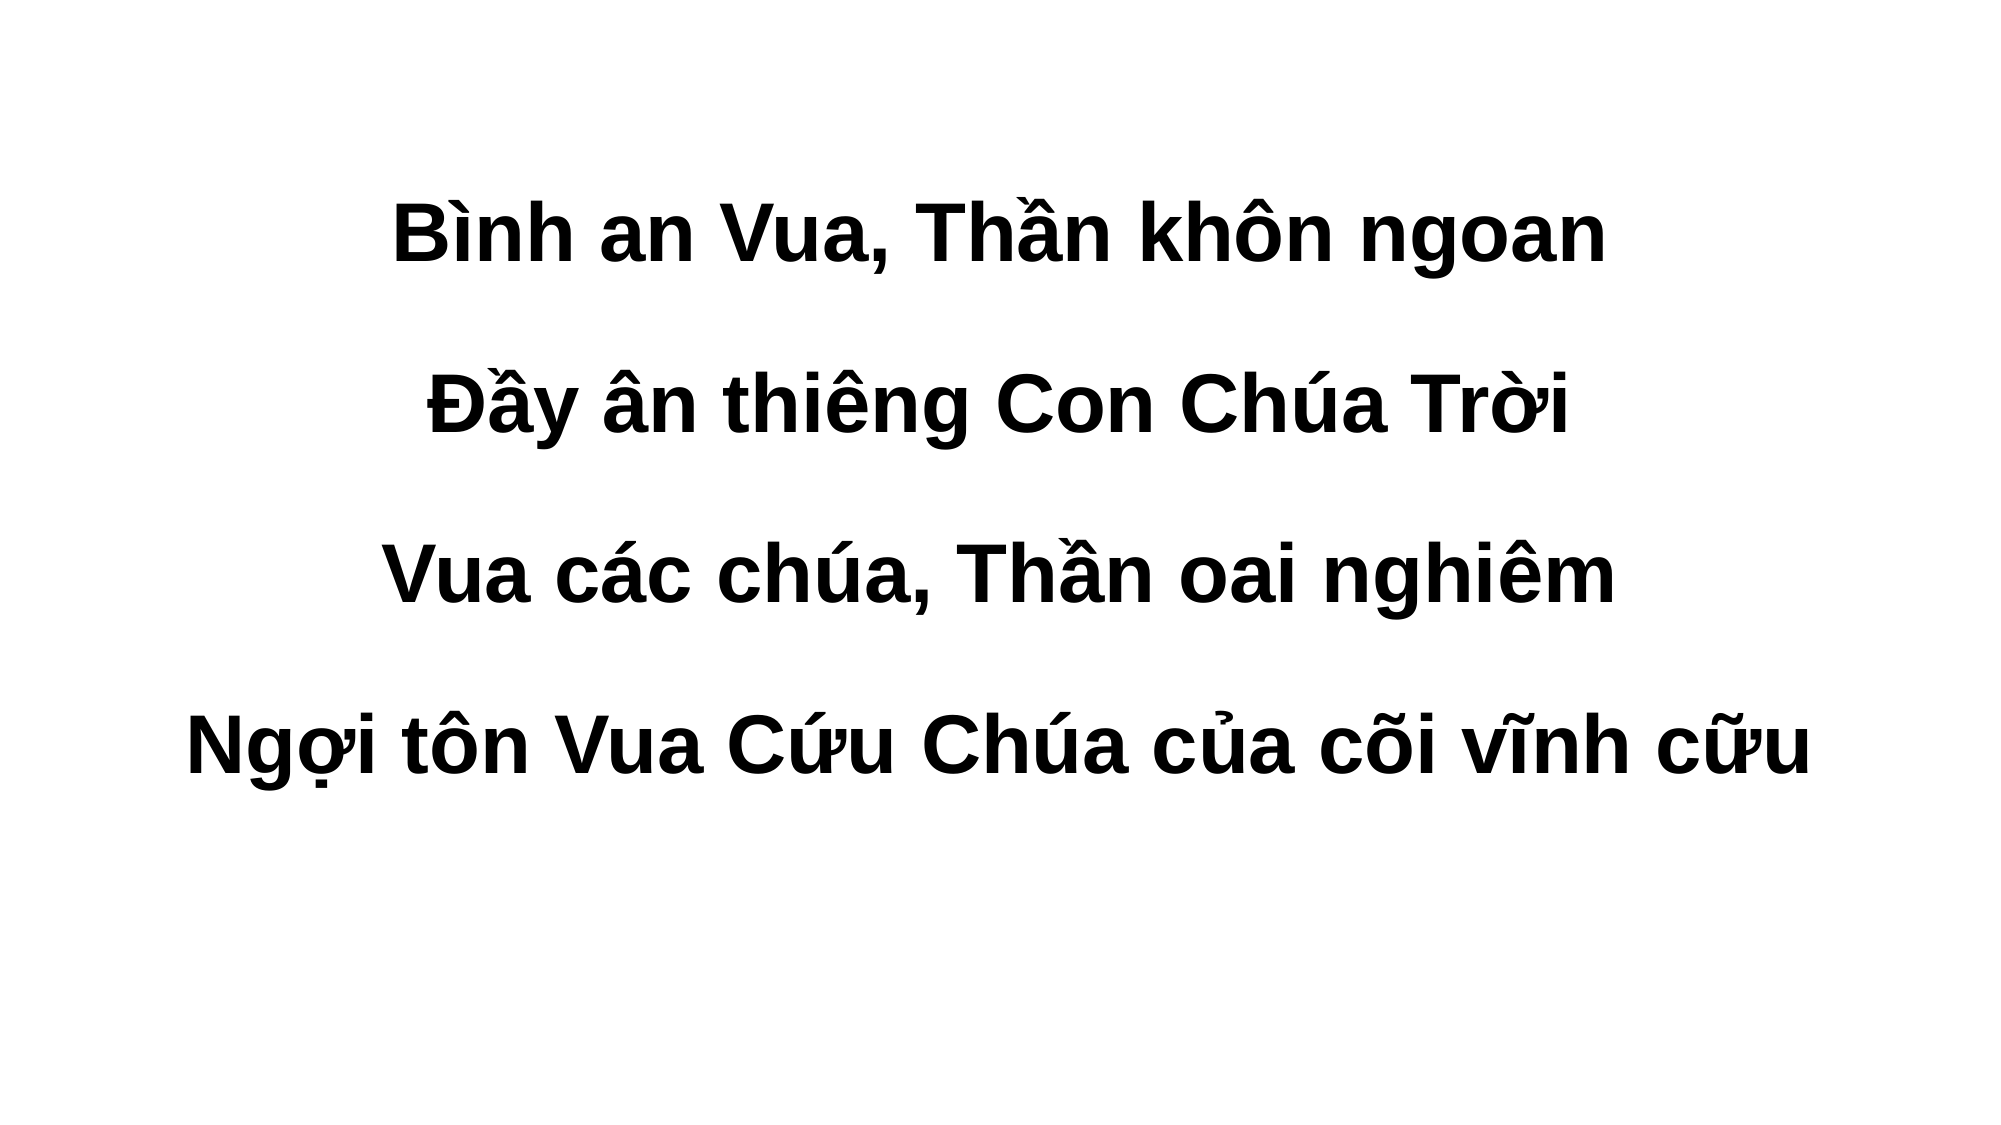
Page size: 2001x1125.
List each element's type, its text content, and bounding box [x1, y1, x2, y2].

list Bình an Vua, Thần khôn ngoan Đầy ân thiêng Con Chúa Trời Vua các chúa, Thần oai nghiêm Ngợi tôn Vua Cứu Chúa của cõi vĩnh cữu [0, 0, 2000, 1125]
